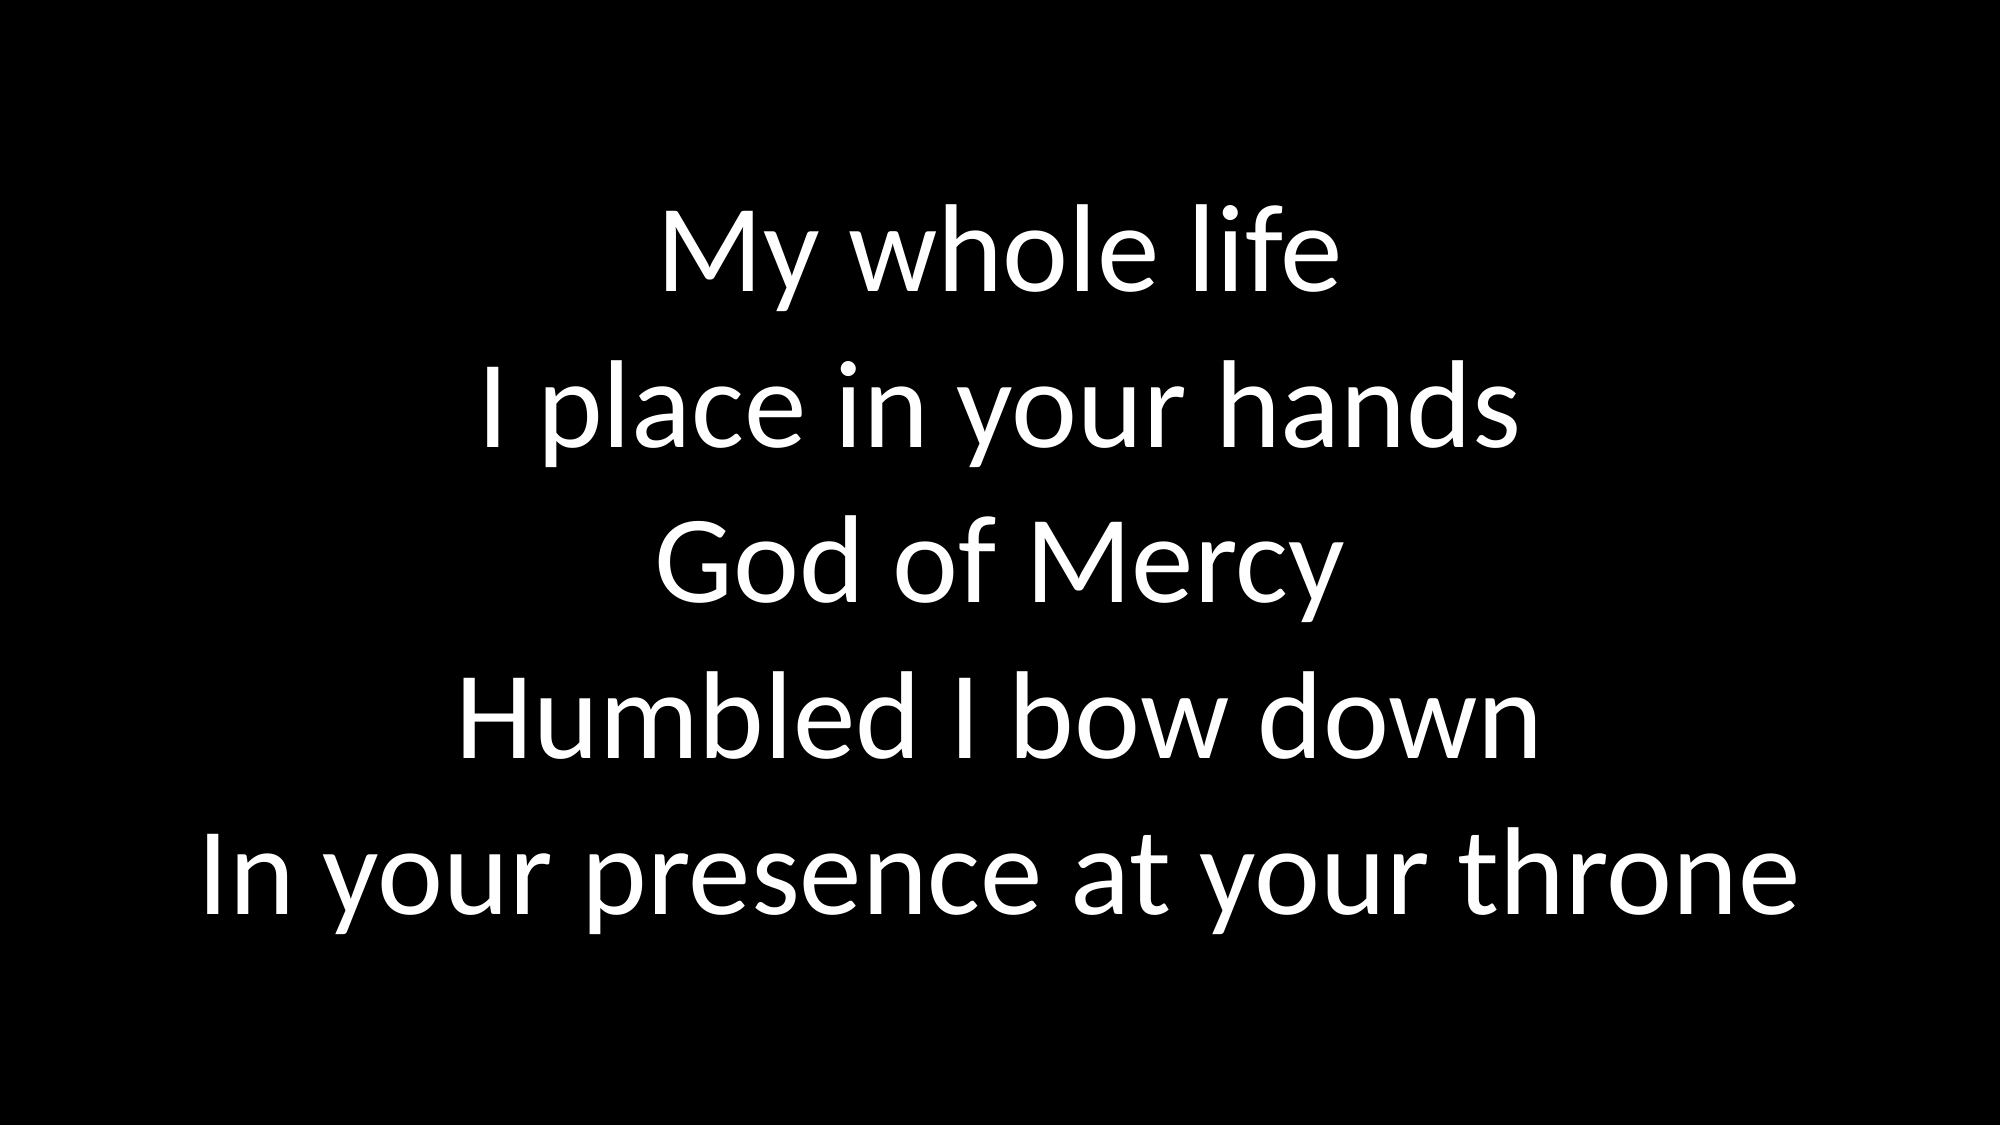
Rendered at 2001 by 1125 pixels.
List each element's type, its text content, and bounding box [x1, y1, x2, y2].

list My whole life I place in your hands God of Mercy Humbled I bow down In your presence at your throne [0, 0, 2000, 1125]
